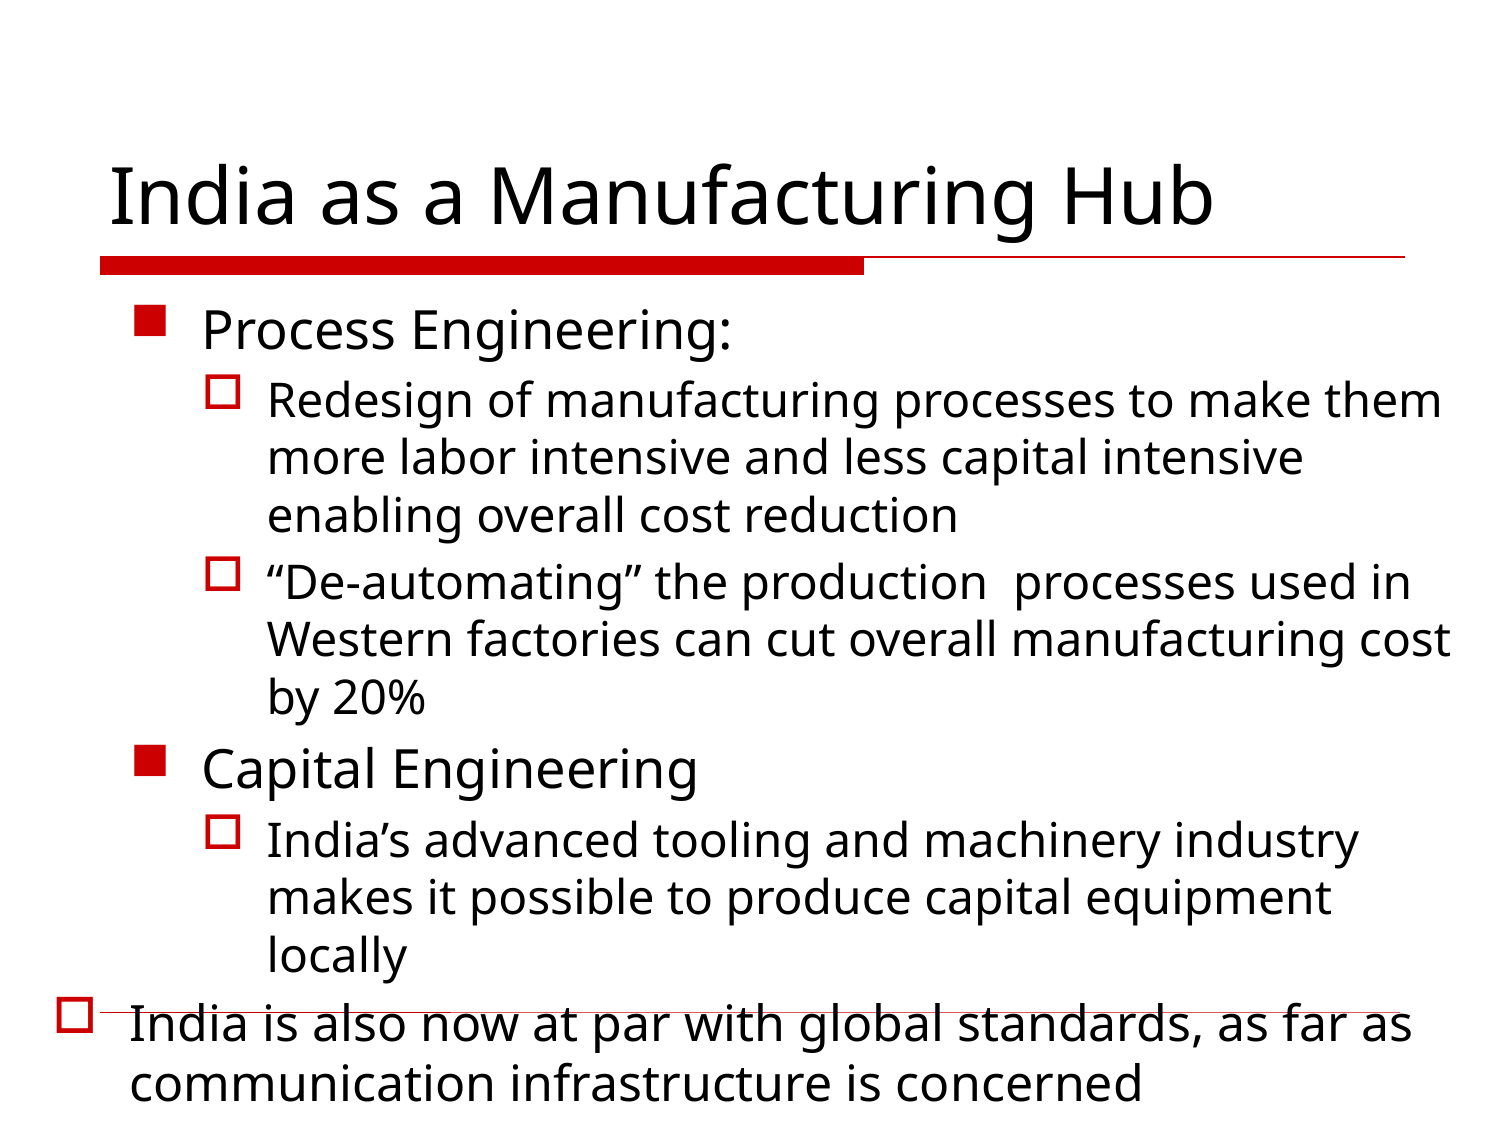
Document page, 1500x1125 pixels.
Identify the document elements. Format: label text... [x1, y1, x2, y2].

list Process Engineering: Redesign of manufacturing processes to make them more labor intensive and less capital intensive enabling overall cost reduction “De-automating” the production processes used in Western factories can cut overall manufacturing cost by 20% Capital Engineering India’s advanced tooling and machinery industry makes it possible to produce capital equipment locally India is also now at par with global standards, as far as communication infrastructure is concerned [37, 287, 1476, 1001]
title India as a Manufacturing Hub [93, 137, 1388, 251]
